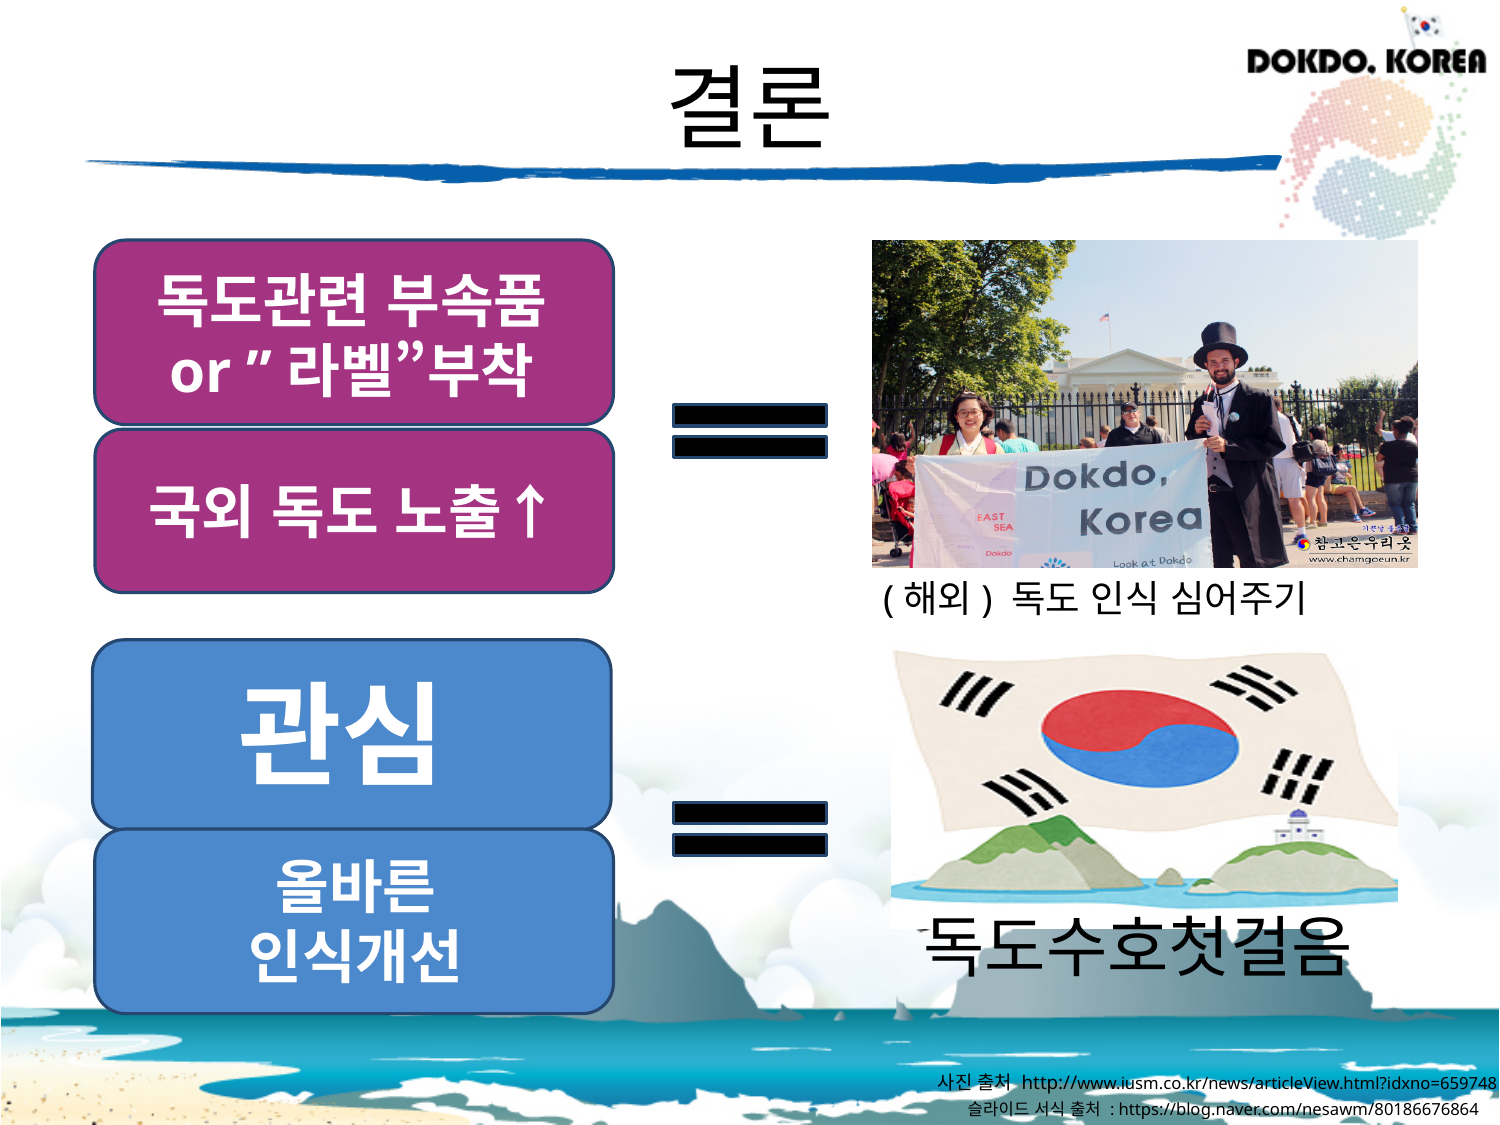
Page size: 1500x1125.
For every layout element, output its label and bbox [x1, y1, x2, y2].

picture [1, 0, 1499, 1125]
text_box [891, 621, 1399, 994]
